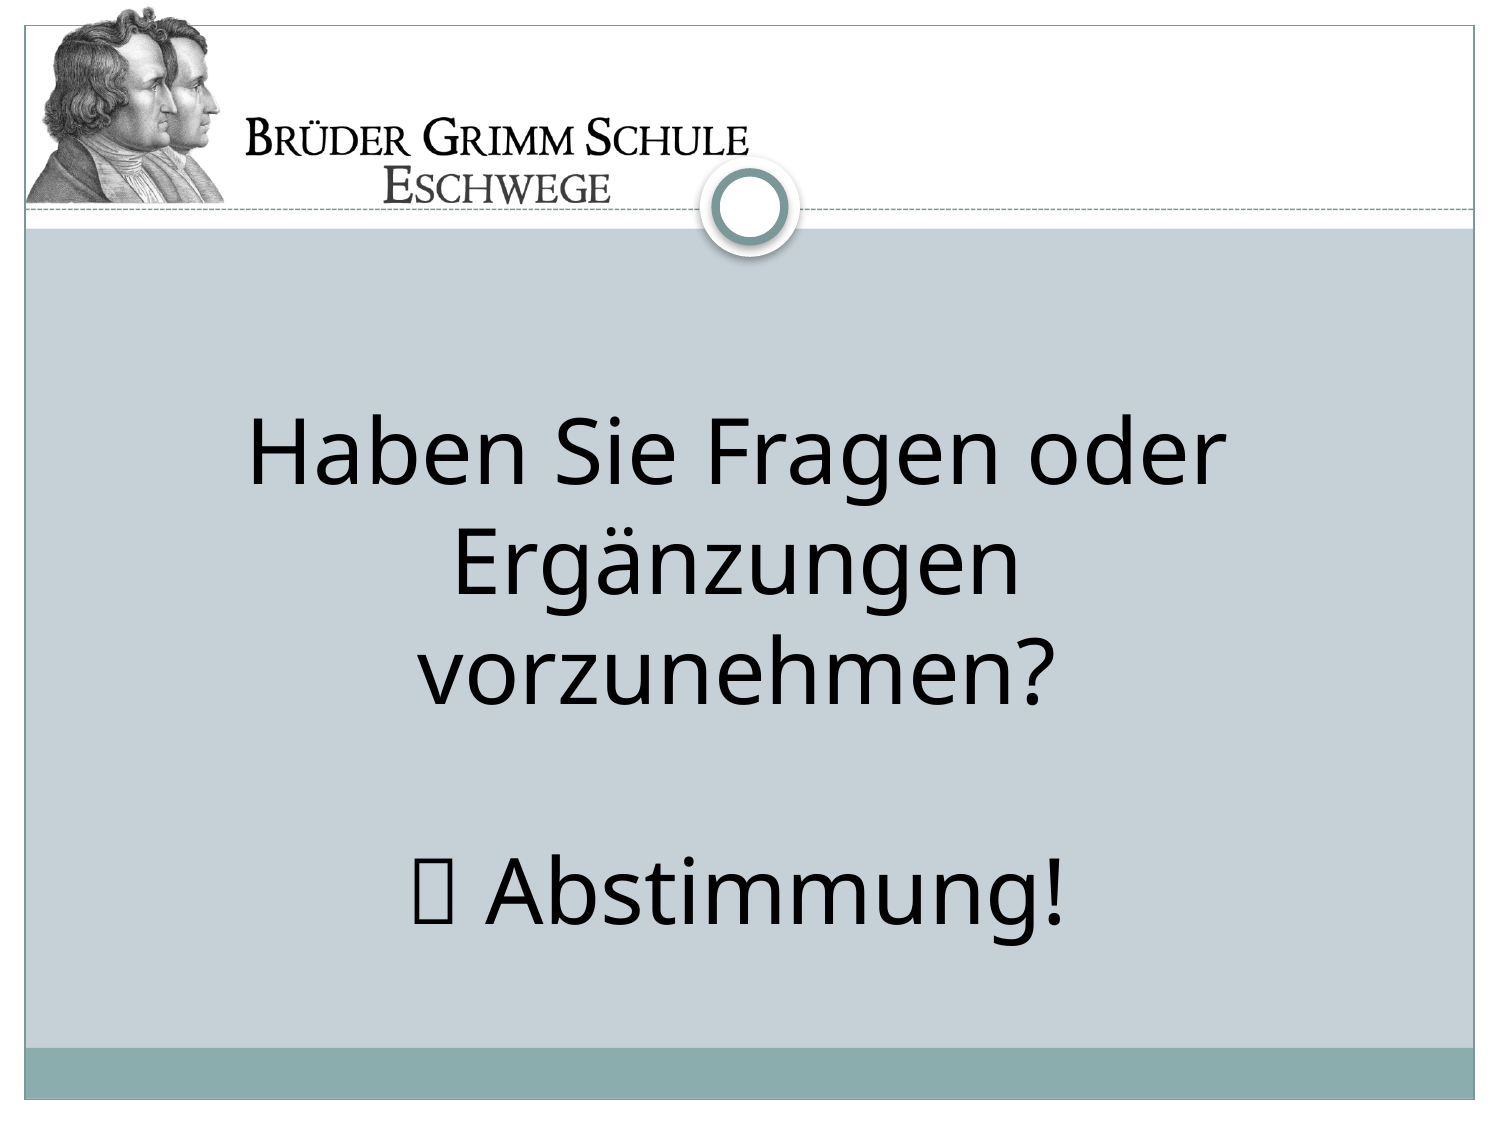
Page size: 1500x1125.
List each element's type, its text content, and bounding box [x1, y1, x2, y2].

text_box Haben Sie Fragen oder Ergänzungen vorzunehmen?  Abstimmung! [212, 385, 1263, 950]
picture [25, 0, 892, 268]
